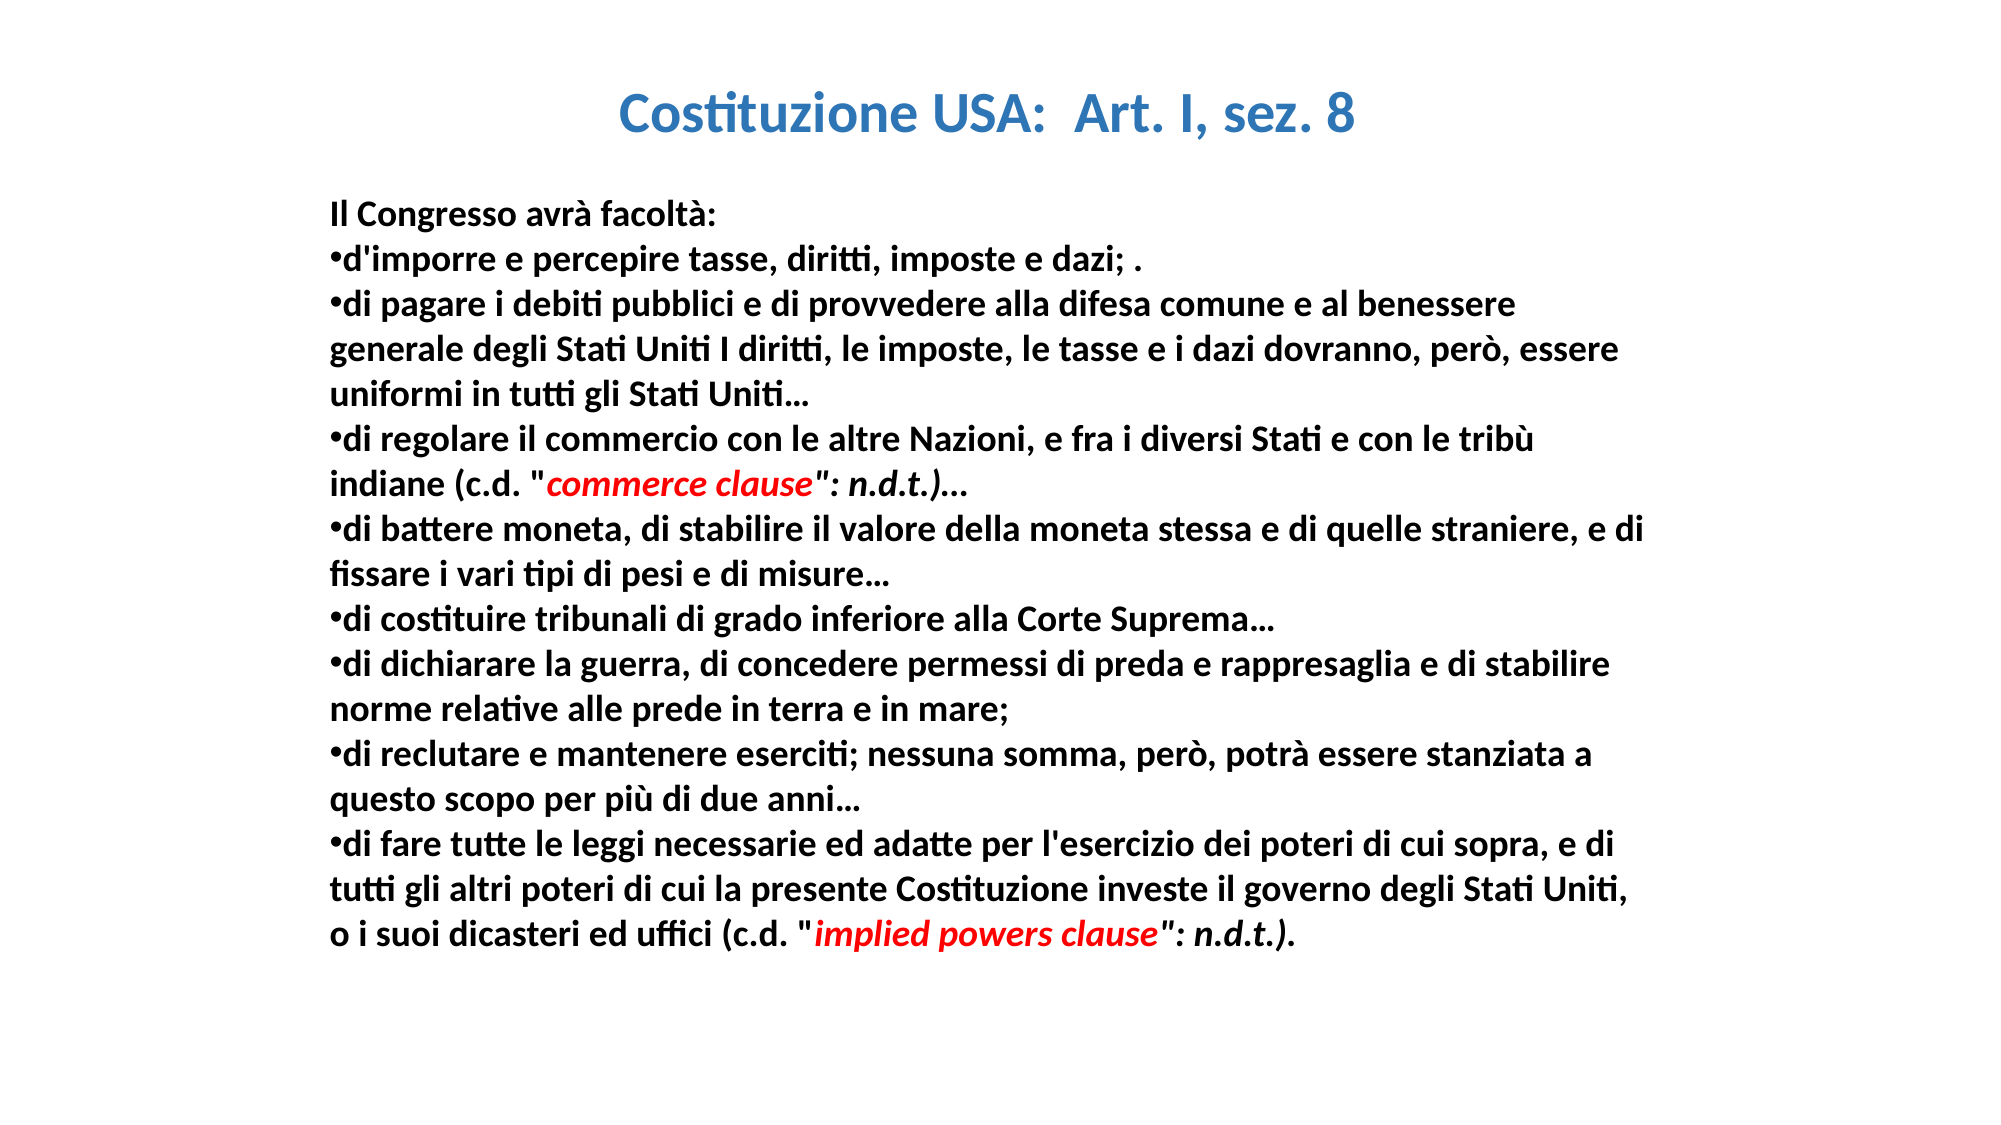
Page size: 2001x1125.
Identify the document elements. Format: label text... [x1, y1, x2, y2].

text_box Costituzione USA: Art. I, sez. 8 Il Congresso avrà facoltà: d'imporre e percepire tasse, diritti, imposte e dazi; . di pagare i debiti pubblici e di provvedere alla difesa comune e al benessere generale degli Stati Uniti I diritti, le imposte, le tasse e i dazi dovranno, però, essere uniformi in tutti gli Stati Uniti… di regolare il commercio con le altre Nazioni, e fra i diversi Stati e con le tribù indiane (c.d. "commerce clause": n.d.t.)… di battere moneta, di stabilire il valore della moneta stessa e di quelle straniere, e di fissare i vari tipi di pesi e di misure… di costituire tribunali di grado inferiore alla Corte Suprema… di dichiarare la guerra, di concedere permessi di preda e rappresaglia e di stabilire norme relative alle prede in terra e in mare; di reclutare e mantenere eserciti; nessuna somma, però, potrà essere stanziata a questo scopo per più di due anni… di fare tutte le leggi necessarie ed adatte per l'esercizio dei poteri di cui sopra, e di tutti gli altri poteri di cui la presente Costituzione investe il governo degli Stati Uniti, o i suoi dicasteri ed uffici (c.d. "implied powers clause": n.d.t.). [314, 66, 1662, 1007]
